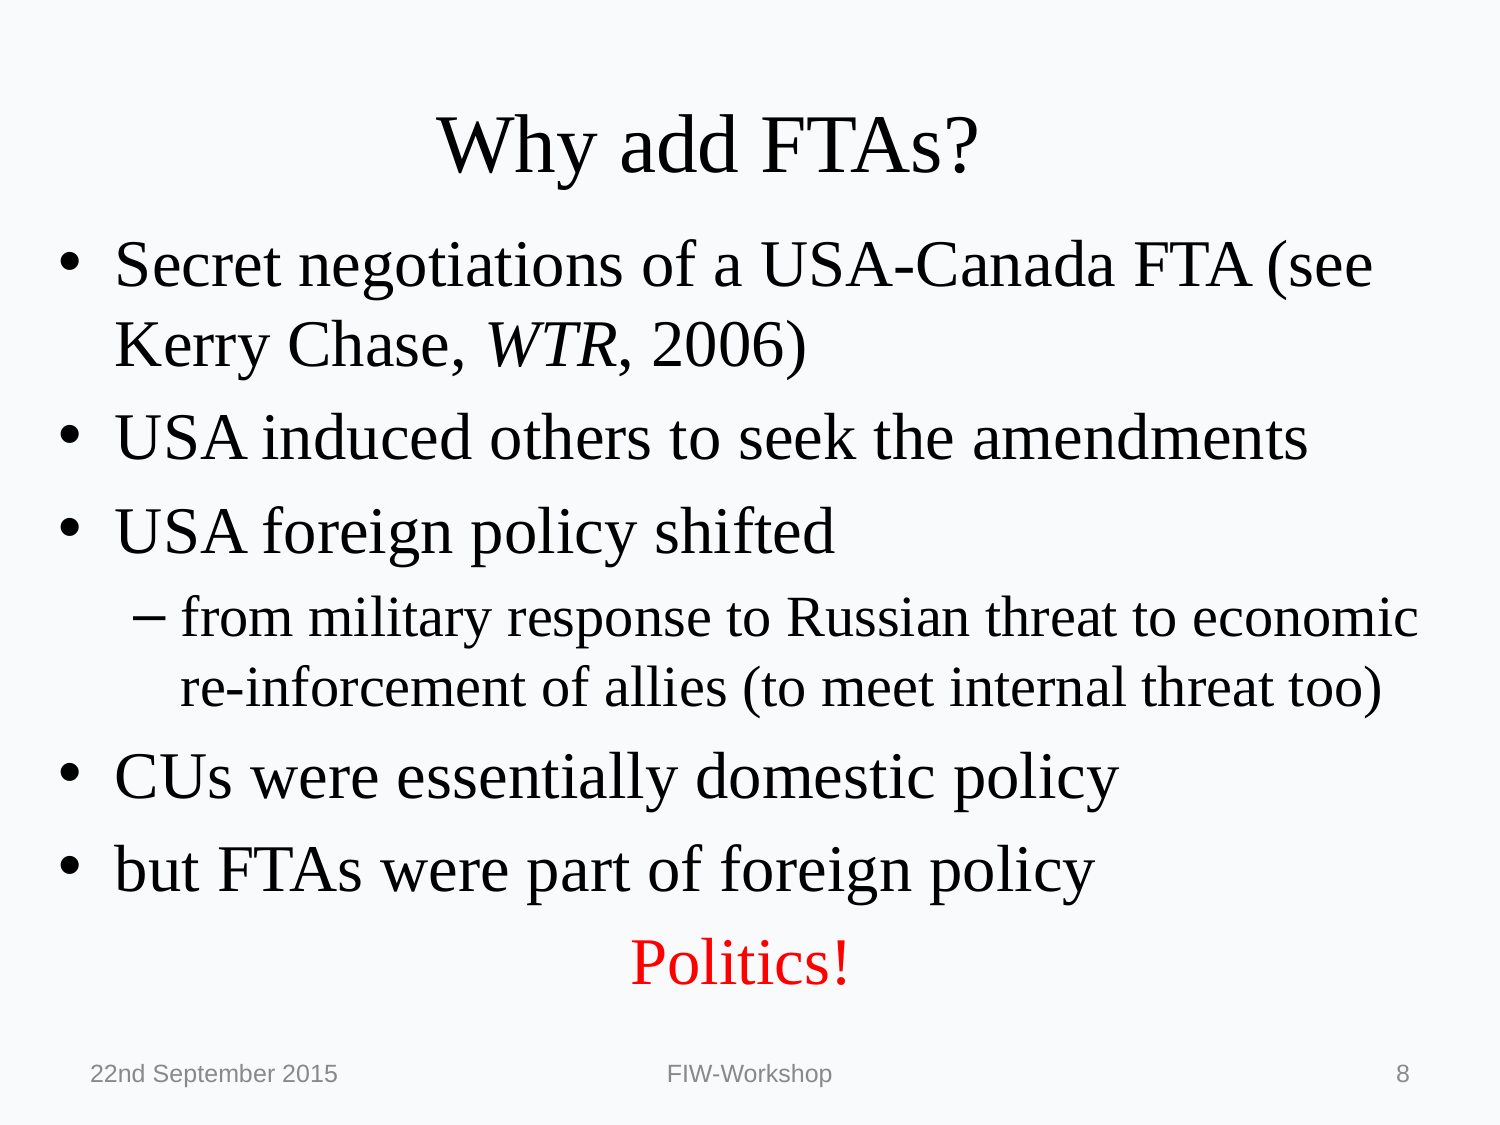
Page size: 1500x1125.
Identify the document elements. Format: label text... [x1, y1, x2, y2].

footer FIW-Workshop [512, 1042, 988, 1103]
list Secret negotiations of a USA-Canada FTA (see Kerry Chase, WTR, 2006) USA induced others to seek the amendments USA foreign policy shifted from military response to Russian threat to economic re-inforcement of allies (to meet internal threat too) CUs were essentially domestic policy but FTAs were part of foreign policy Politics! [43, 212, 1457, 956]
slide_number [75, 1042, 425, 1103]
slide_number 8 [1074, 1042, 1425, 1103]
title Why add FTAs? [74, 44, 1426, 212]
